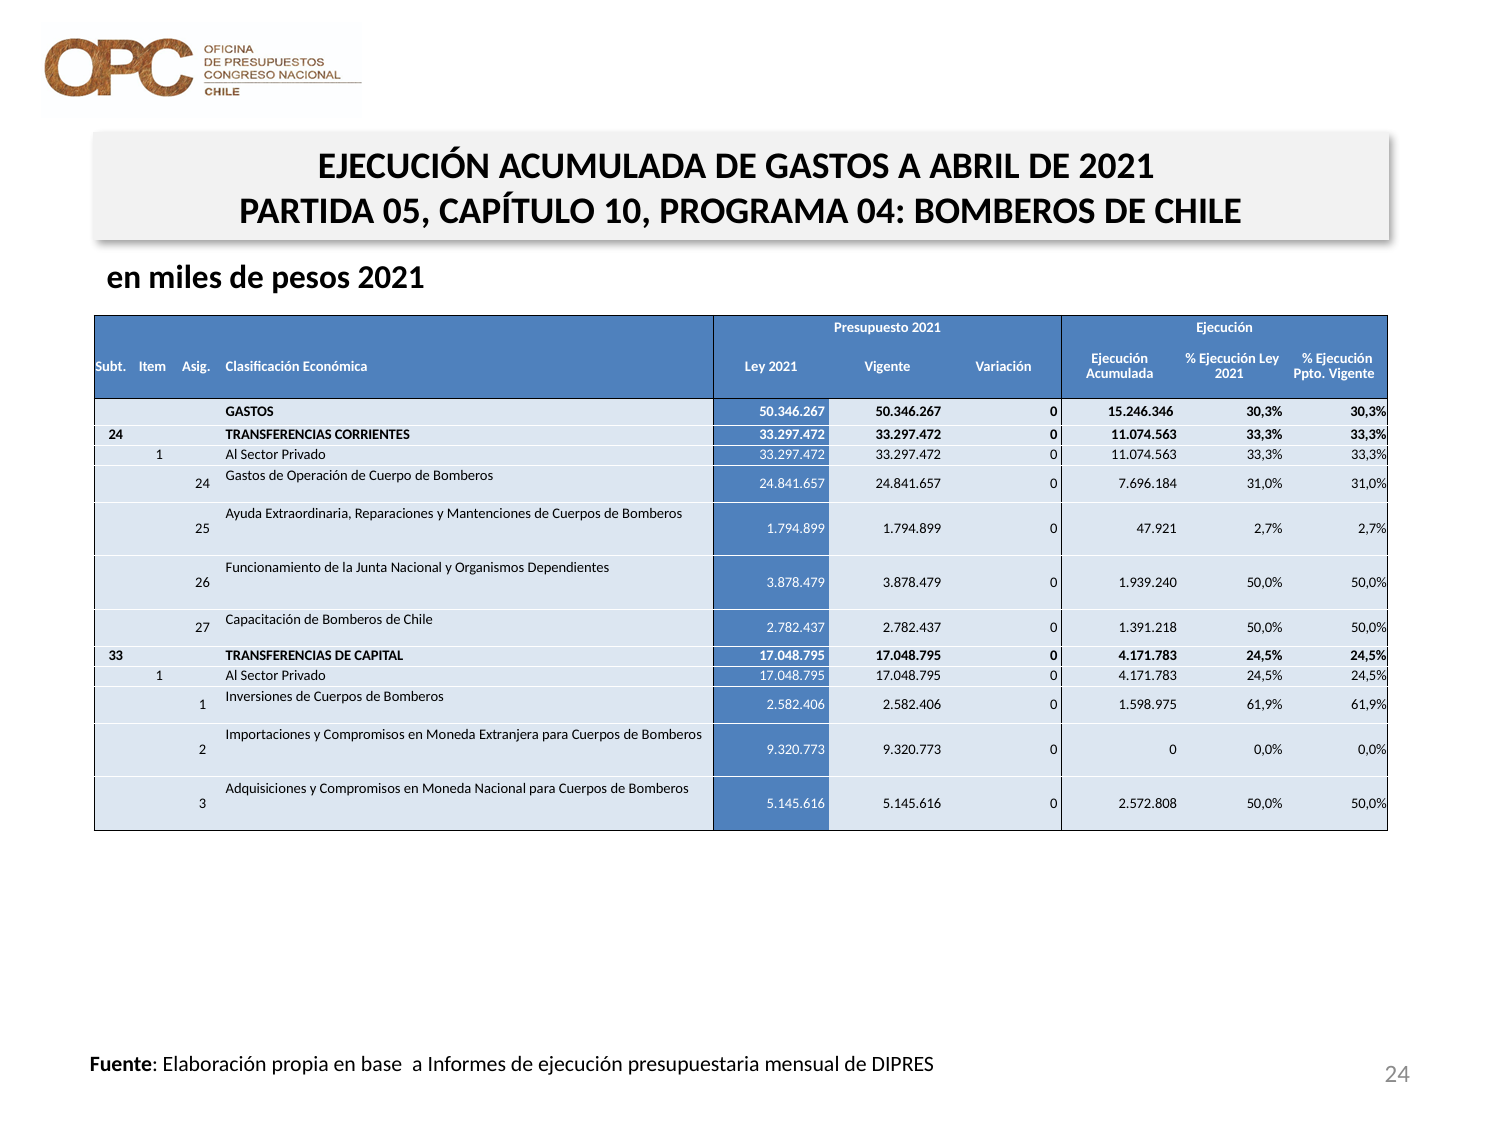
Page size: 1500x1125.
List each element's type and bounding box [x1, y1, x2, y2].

table_cell [1062, 777, 1387, 830]
table_cell [1062, 667, 1387, 686]
table_cell [1062, 503, 1387, 555]
table_cell [95, 610, 713, 646]
table_cell [95, 647, 713, 666]
picture [41, 22, 362, 118]
table_header [714, 316, 1061, 336]
table_cell [714, 556, 1061, 609]
table_cell [714, 466, 1061, 502]
table_cell [714, 503, 1061, 555]
table_cell [1062, 724, 1387, 776]
table_cell [714, 426, 1061, 445]
table_cell [714, 724, 1061, 776]
table_cell [95, 556, 713, 609]
slide_number [1074, 1042, 1425, 1103]
table_cell [1062, 687, 1387, 723]
table_header [95, 316, 713, 336]
text_box [91, 247, 1386, 303]
table_cell [1062, 610, 1387, 646]
table_cell [714, 667, 1061, 686]
table_cell [95, 777, 713, 830]
text_box [94, 132, 1388, 239]
table_cell [95, 426, 713, 445]
table_cell [714, 610, 1061, 646]
table_cell [714, 777, 1061, 830]
table_cell [714, 446, 1061, 465]
table_cell [1062, 647, 1387, 666]
table_cell [1062, 466, 1387, 502]
table_cell [714, 647, 1061, 666]
table_cell [1062, 336, 1387, 398]
table_cell [95, 466, 713, 502]
table_cell [1062, 426, 1387, 445]
table_cell [714, 399, 1061, 425]
table_cell [1062, 446, 1387, 465]
table_cell [95, 399, 713, 425]
table_cell [1062, 556, 1387, 609]
table_cell [714, 687, 1061, 723]
table_cell [95, 687, 713, 723]
table_cell [95, 724, 713, 776]
table_cell [95, 667, 713, 686]
table_header [1062, 316, 1387, 336]
table_cell [95, 336, 713, 398]
table_cell [1062, 399, 1387, 425]
table_cell [95, 446, 713, 465]
table_cell [95, 503, 713, 555]
table_cell [714, 336, 1061, 398]
